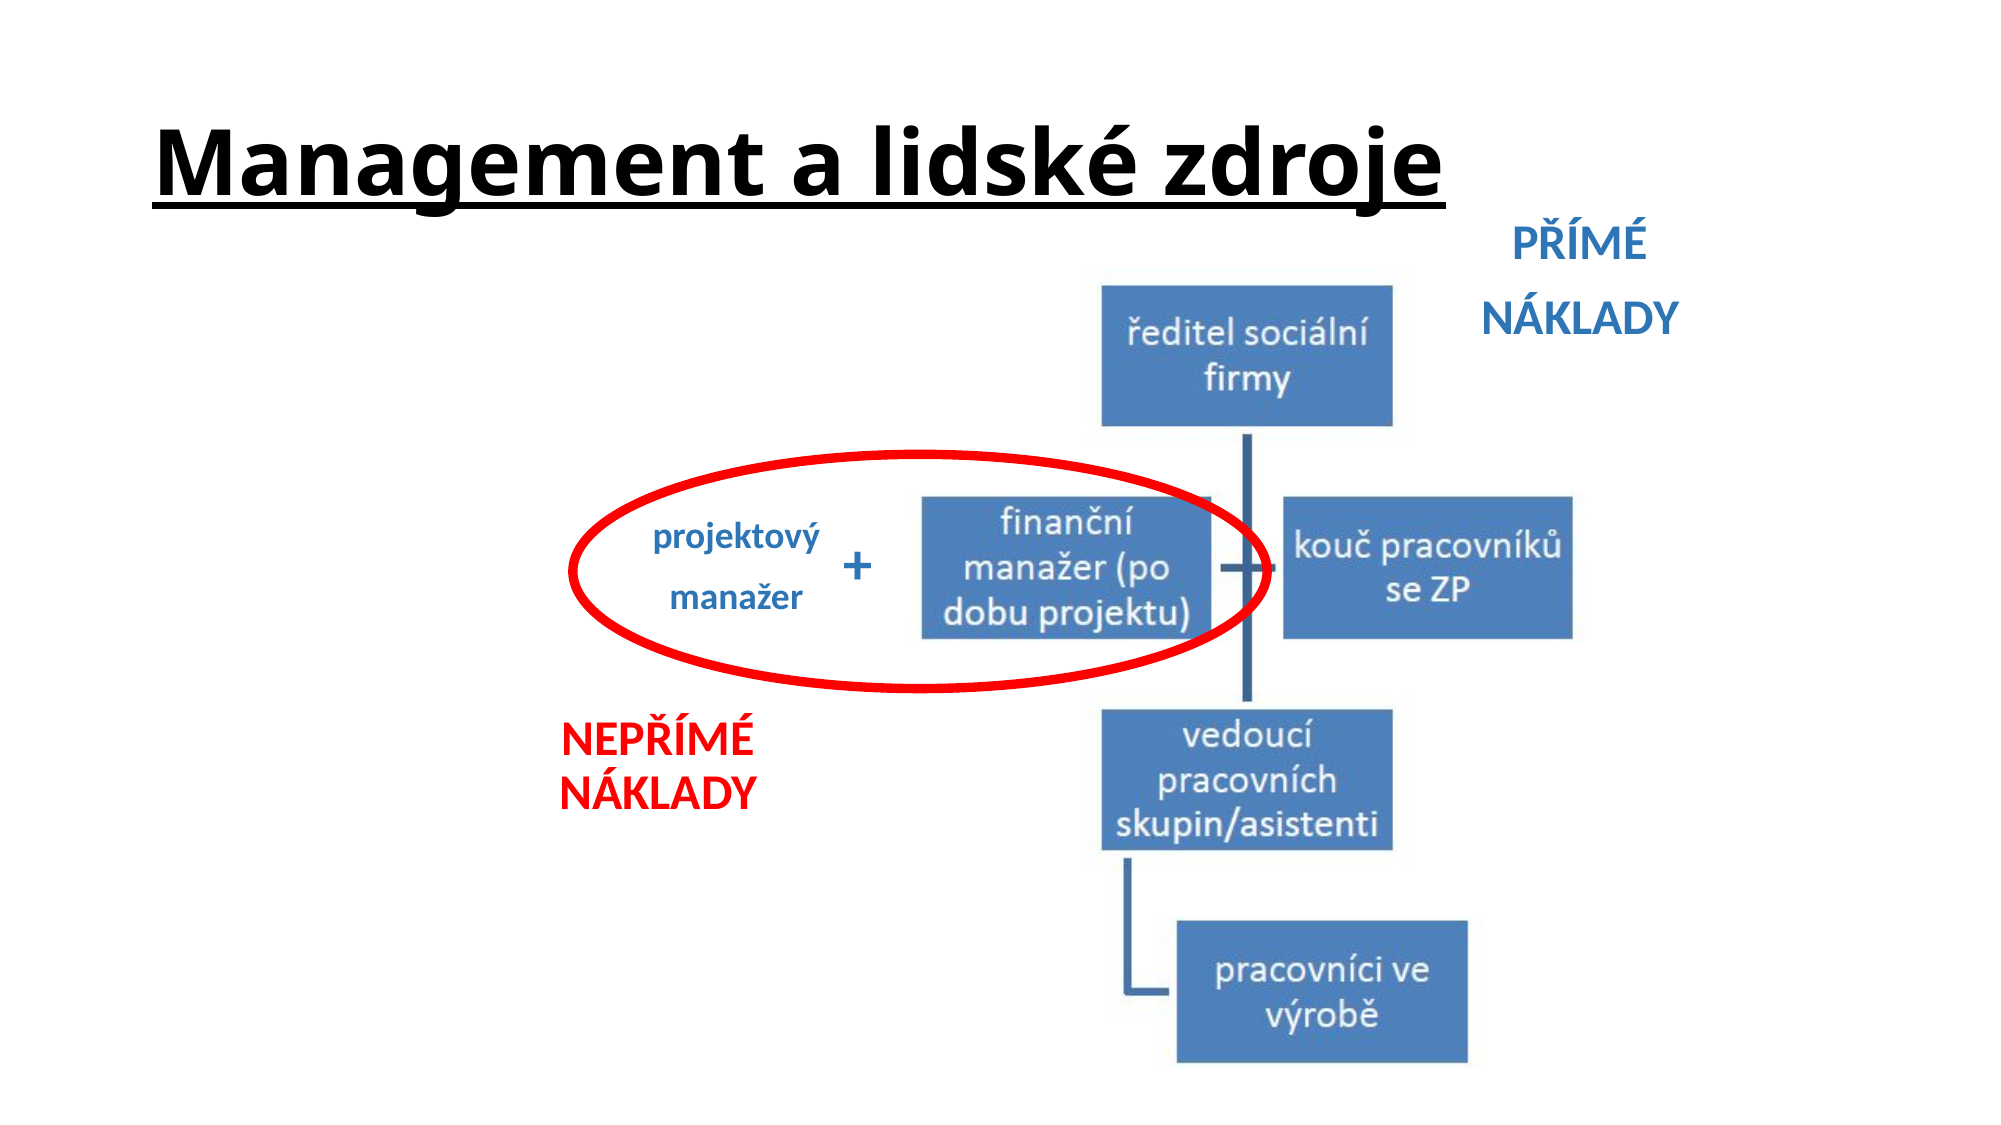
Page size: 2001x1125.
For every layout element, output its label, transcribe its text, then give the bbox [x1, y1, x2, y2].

text_box + [658, 527, 858, 653]
text_box [667, 653, 858, 688]
text_box NEPŘÍMÉ NÁKLADY [458, 705, 858, 831]
picture [858, 267, 1634, 1082]
text_box PŘÍMÉ NÁKLADY [1370, 208, 1790, 365]
text_box [571, 455, 858, 650]
title Management a lidské zdroje [137, 57, 1863, 275]
list projektový manažer [536, 508, 624, 635]
